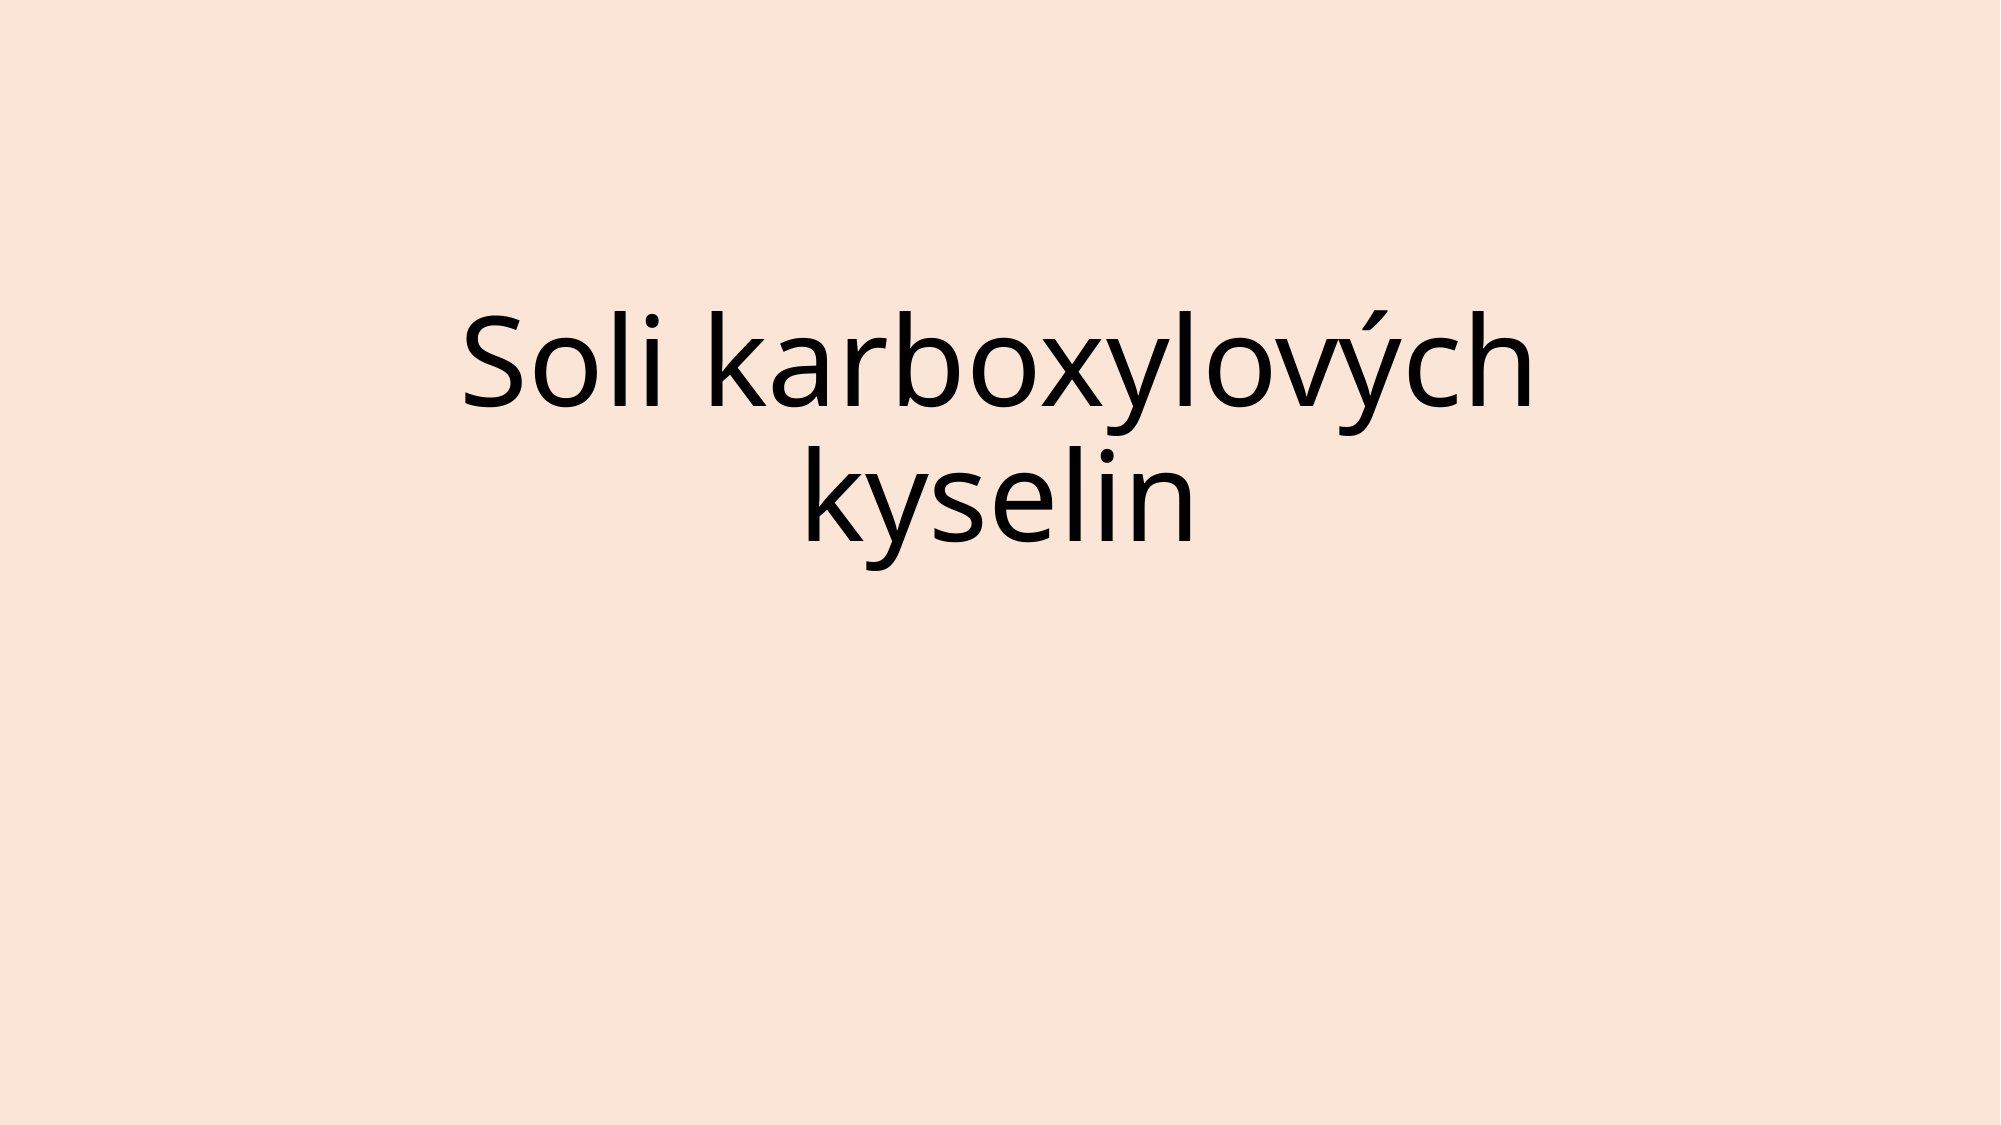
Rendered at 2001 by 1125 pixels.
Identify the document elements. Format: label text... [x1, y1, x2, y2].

title Soli karboxylových kyselin [249, 184, 1750, 576]
